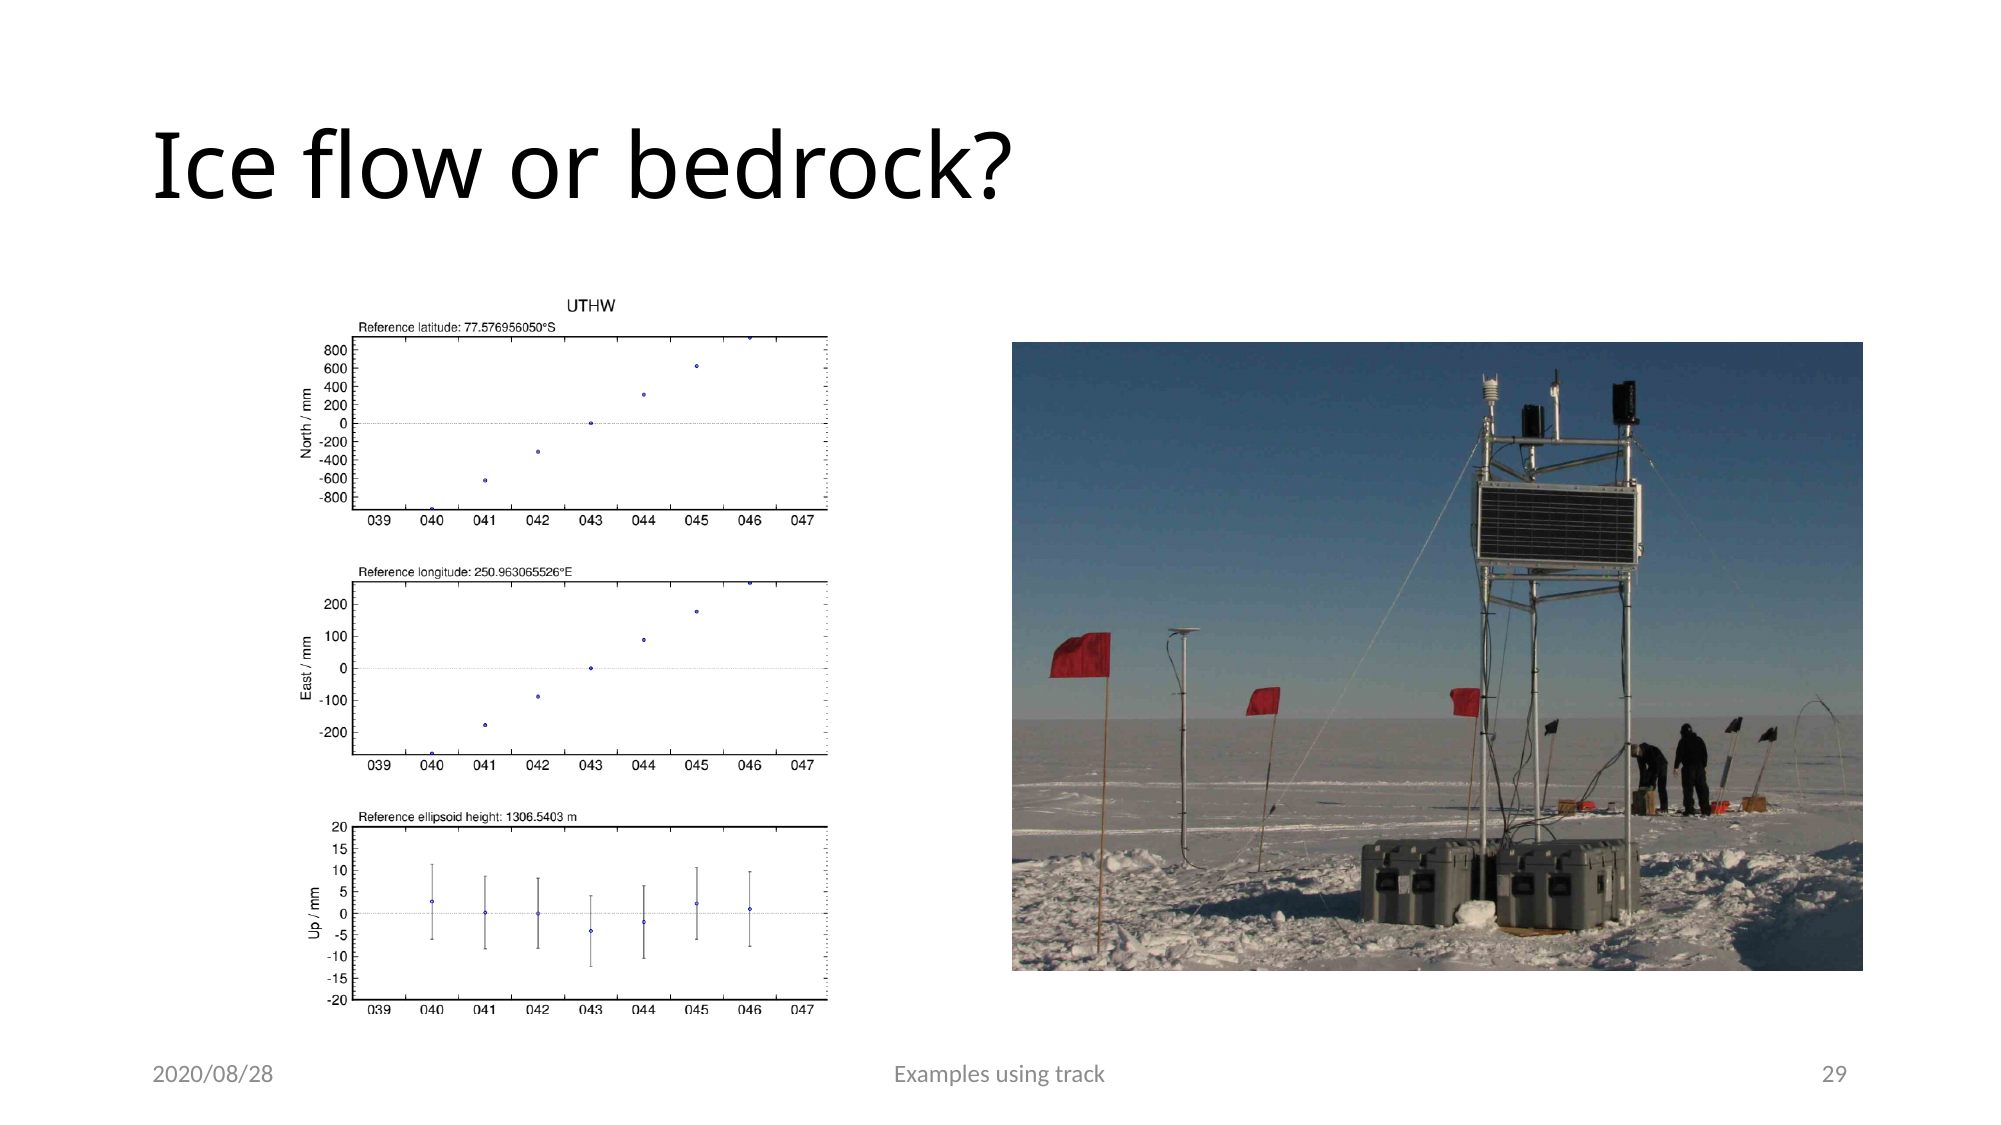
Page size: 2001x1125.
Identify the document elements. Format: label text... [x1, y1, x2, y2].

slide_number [137, 1042, 588, 1103]
slide_number 28 [1412, 1042, 1863, 1103]
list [1012, 342, 1863, 971]
title Ice flow or bedrock? [137, 59, 1863, 278]
footer Examples using track [662, 1042, 1338, 1103]
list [297, 299, 828, 1014]
